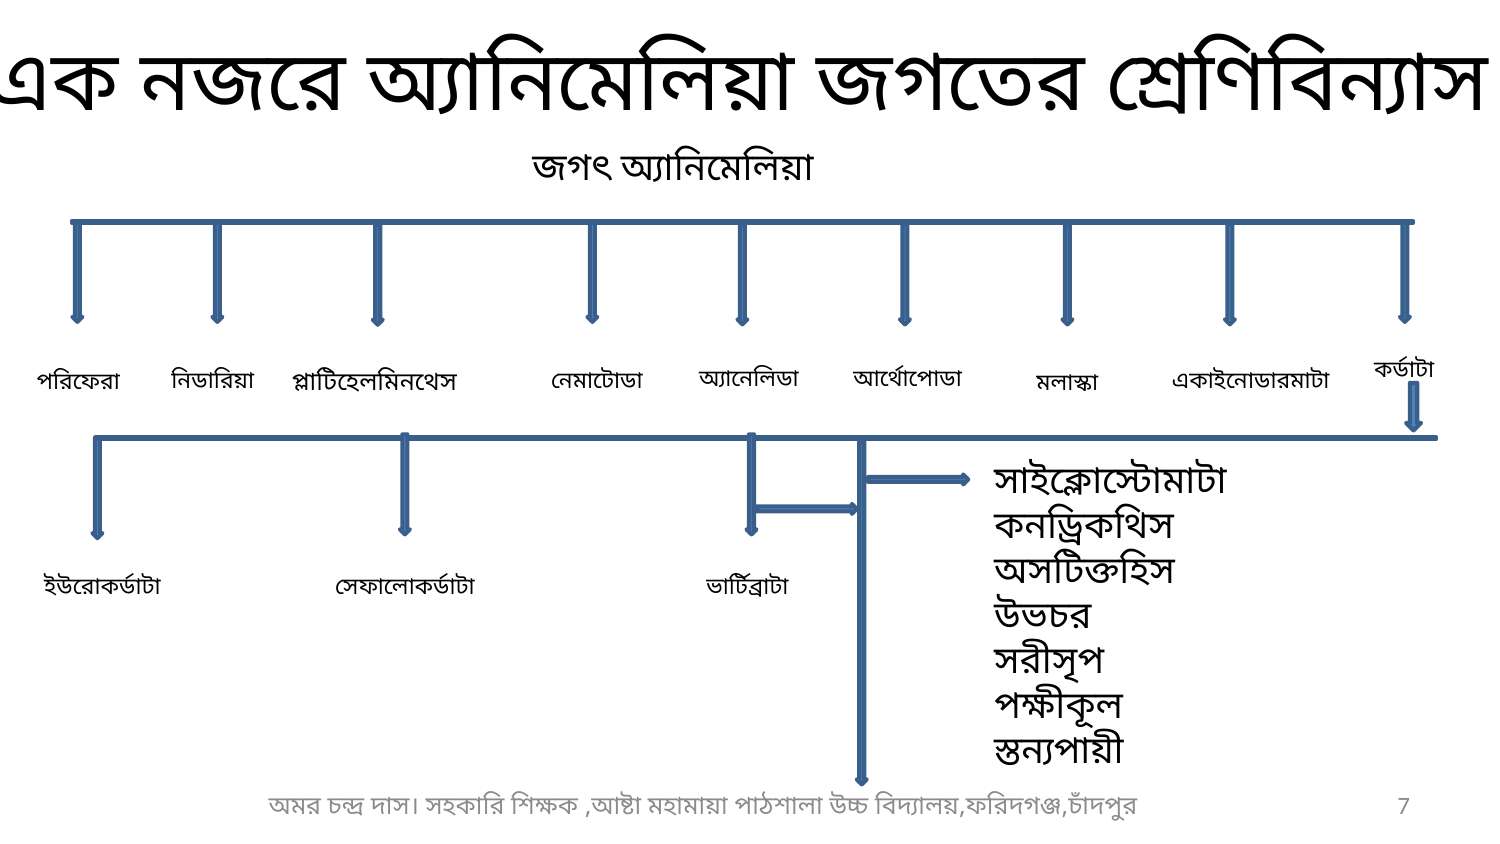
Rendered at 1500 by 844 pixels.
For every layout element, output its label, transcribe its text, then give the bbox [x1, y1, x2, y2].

text_box [757, 435, 1438, 441]
text_box [898, 225, 912, 327]
text_box আর্থোপোডা [838, 355, 977, 399]
text_box কর্ডাটা [1359, 346, 1449, 390]
text_box [1060, 225, 1075, 327]
slide_number 7 [1388, 782, 1425, 827]
text_box প্লাটিহেলমিনথেস [277, 358, 472, 404]
text_box অ্যানেলিডা [684, 355, 814, 398]
text_box [744, 432, 759, 537]
text_box [854, 439, 869, 787]
text_box নিডারিয়া [156, 358, 269, 401]
text_box এক নজরে অ্যানিমেলিয়া জগতের শ্রেণিবিন্যাস [0, 19, 1500, 135]
text_box একাইনোডারমাটা [1157, 358, 1345, 401]
text_box ইউরোকর্ডাটা [29, 564, 176, 607]
text_box [735, 225, 750, 327]
text_box [70, 225, 85, 324]
text_box [585, 225, 600, 324]
text_box মলাস্কা [1021, 359, 1114, 402]
footer অমর চন্দ্র দাস। সহকারি শিক্ষক ,আষ্টা মহামায়া পাঠশালা উচ্চ বিদ্যালয়,ফরিদগঞ্জ,চাঁদপুর [18, 782, 1388, 827]
text_box [210, 225, 225, 324]
text_box [754, 501, 857, 516]
text_box [1222, 225, 1237, 327]
text_box [397, 432, 412, 537]
text_box জগৎ অ্যানিমেলিয়া [517, 135, 829, 196]
text_box সেফালোকর্ডাটা [320, 563, 490, 606]
text_box [1404, 380, 1423, 433]
text_box [410, 435, 746, 441]
text_box ভার্টিব্রাটা [691, 563, 804, 606]
text_box [90, 436, 105, 541]
text_box [70, 219, 1415, 225]
text_box [370, 225, 385, 327]
text_box পরিফেরা [21, 359, 135, 402]
text_box সাইক্লোস্টোমাটা কনড্রিকথিস অসটিক্তহিস উভচর সরীসৃপ পক্ষীকূল স্তন্যপায়ী [979, 449, 1405, 779]
text_box [93, 435, 400, 441]
text_box নেমাটোডা [536, 358, 658, 401]
text_box [1398, 225, 1412, 324]
text_box [866, 472, 971, 487]
